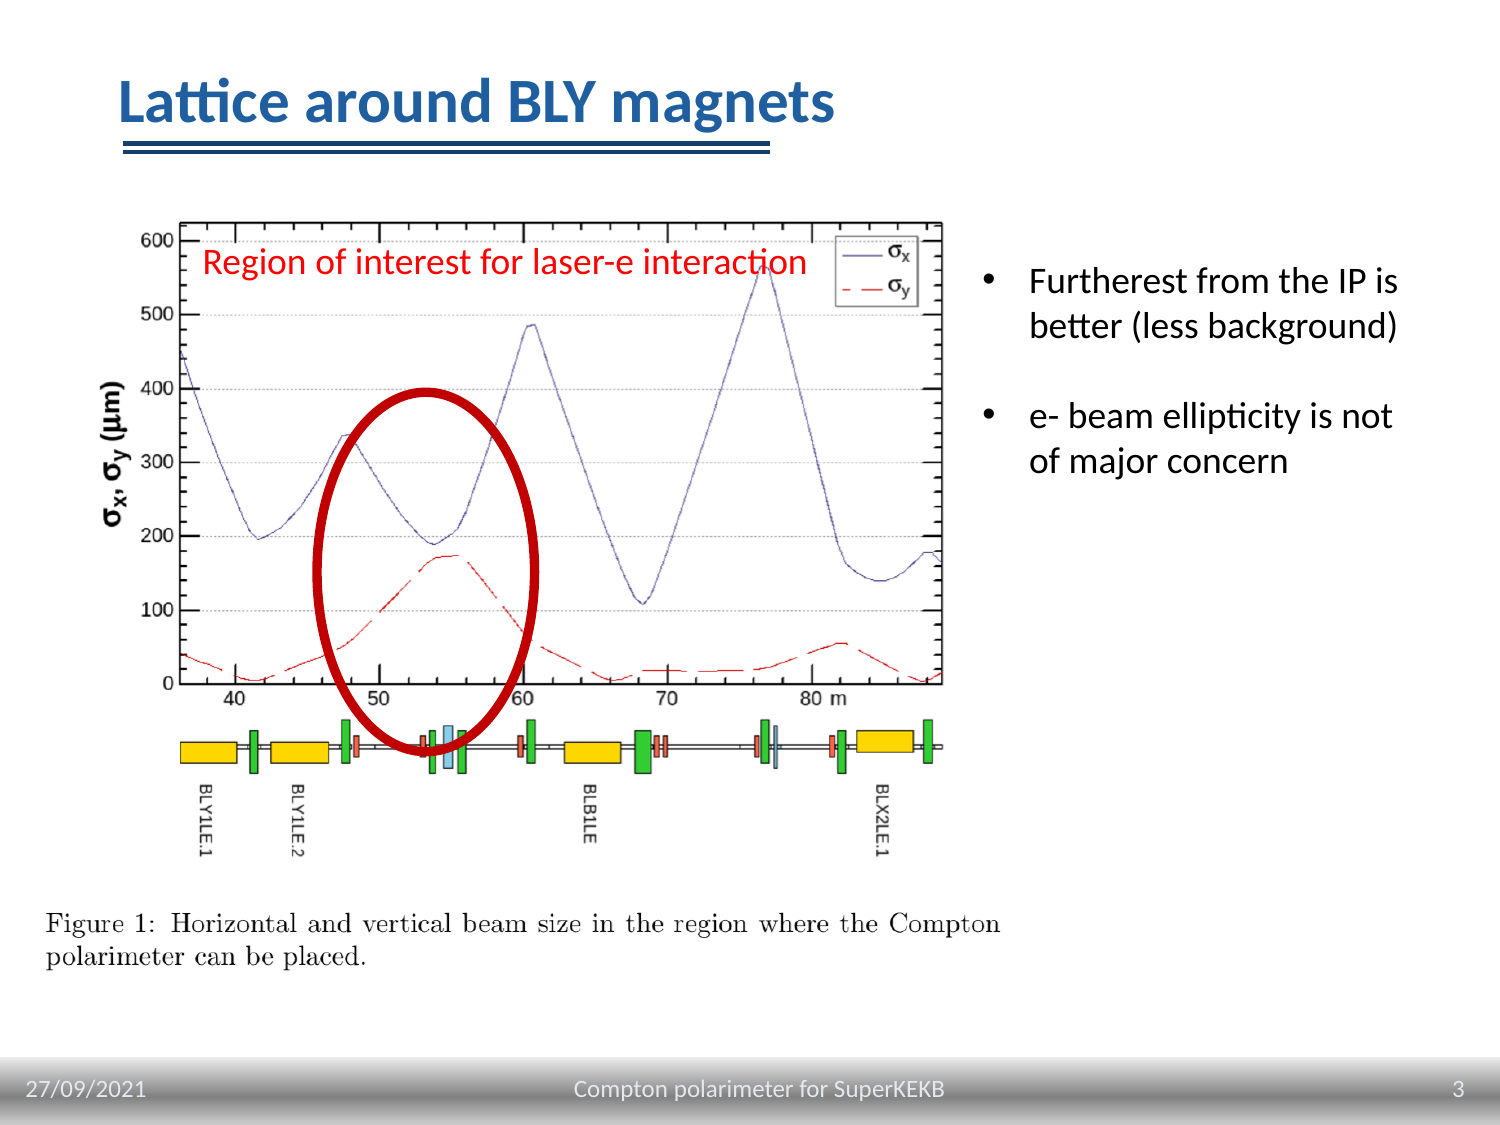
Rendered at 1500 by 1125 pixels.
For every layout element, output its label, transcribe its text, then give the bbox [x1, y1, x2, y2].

title Lattice around BLY magnets [103, 59, 1397, 144]
text_box Furtherest from the IP is better (less background) e- beam ellipticity is not of major concern [1045, 248, 1447, 489]
picture [10, 159, 1045, 984]
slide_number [10, 1057, 196, 1118]
footer Compton polarimeter for SuperKEKB [288, 1057, 1231, 1118]
slide_number 3 [1313, 1057, 1480, 1118]
